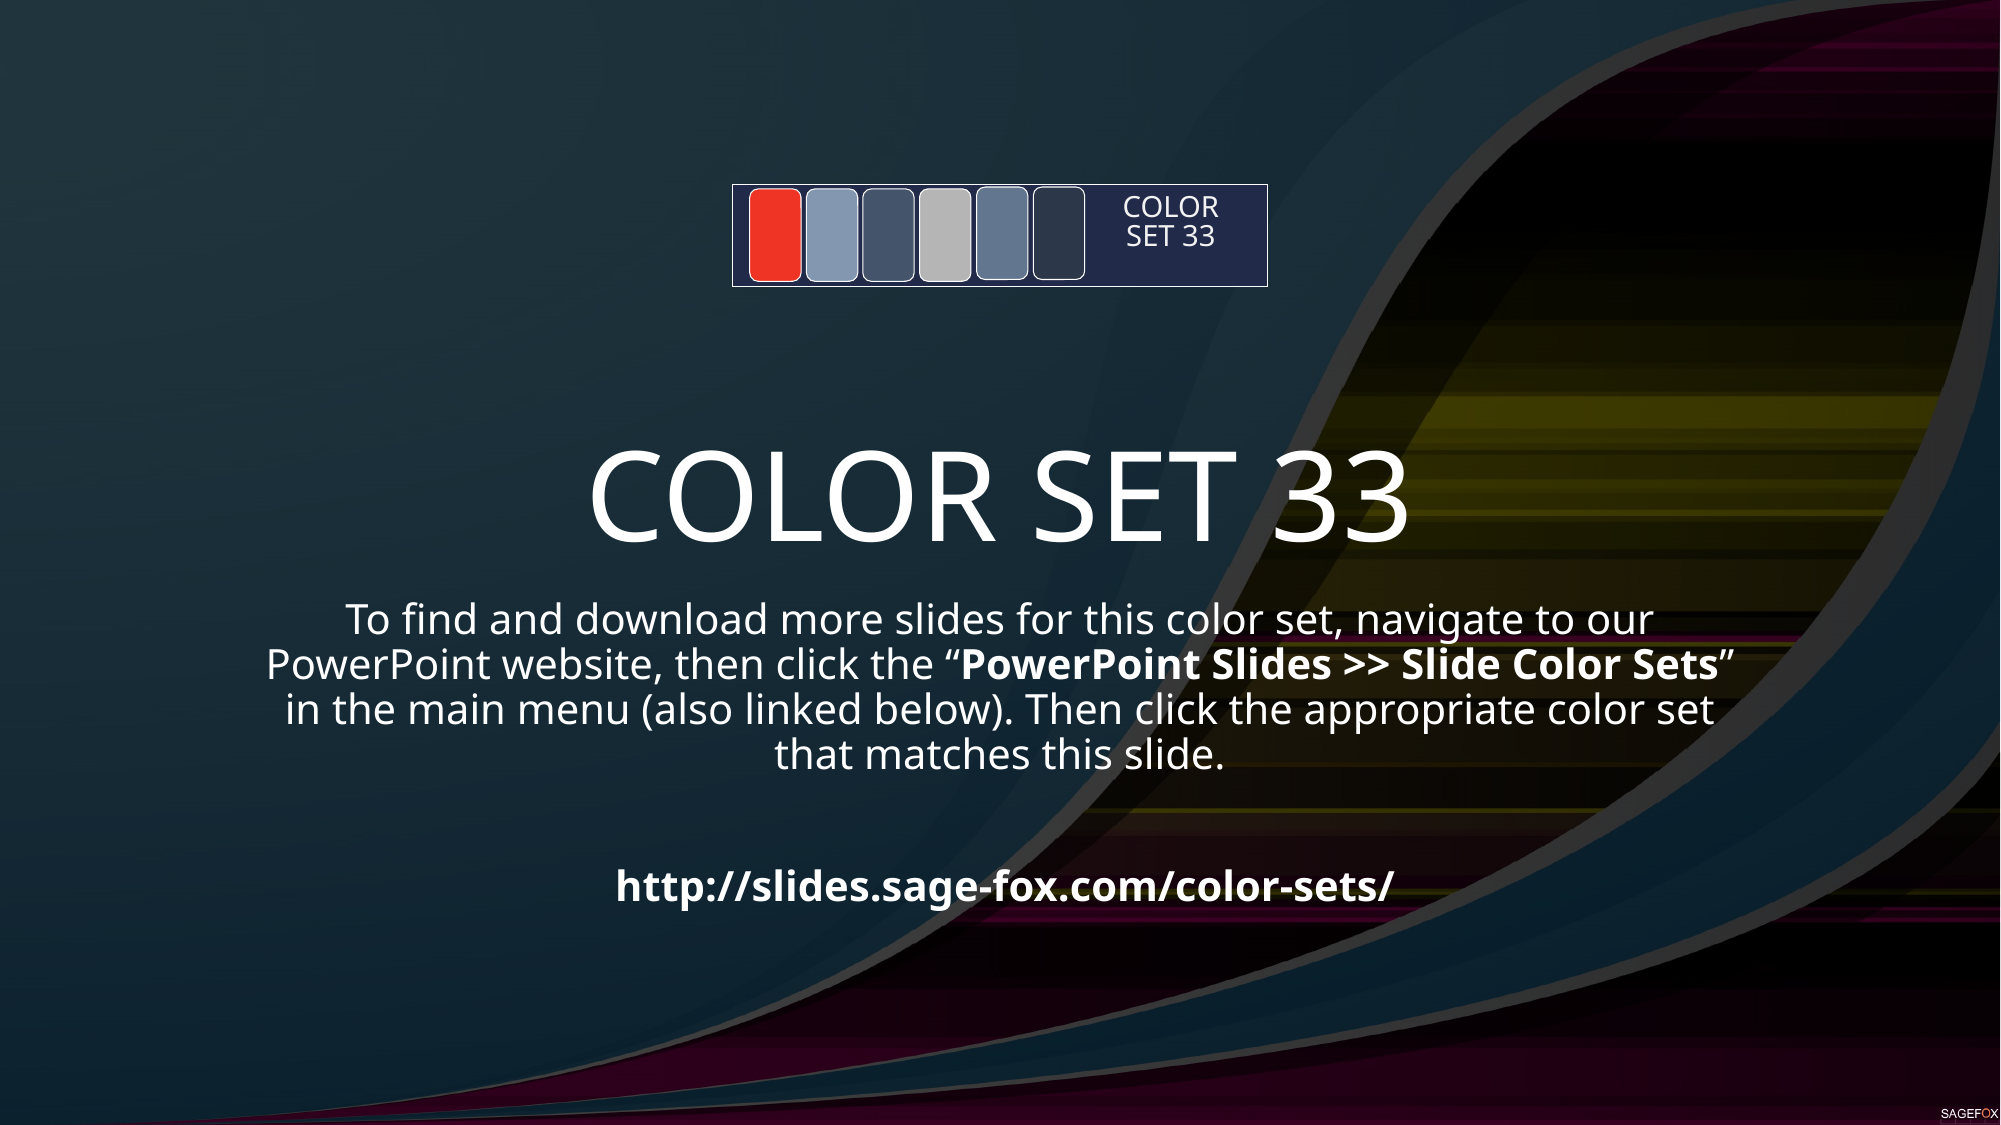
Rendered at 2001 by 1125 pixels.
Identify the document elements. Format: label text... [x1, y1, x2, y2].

subtitle To find and download more slides for this color set, navigate to our PowerPoint website, then click the “PowerPoint Slides >> Slide Color Sets” in the main menu (also linked below). Then click the appropriate color set that matches this slide. http://slides.sage-fox.com/color-sets/ [249, 590, 1750, 863]
picture [0, 0, 2001, 1125]
title COLOR SET 33 [249, 184, 1750, 576]
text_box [732, 184, 1268, 290]
